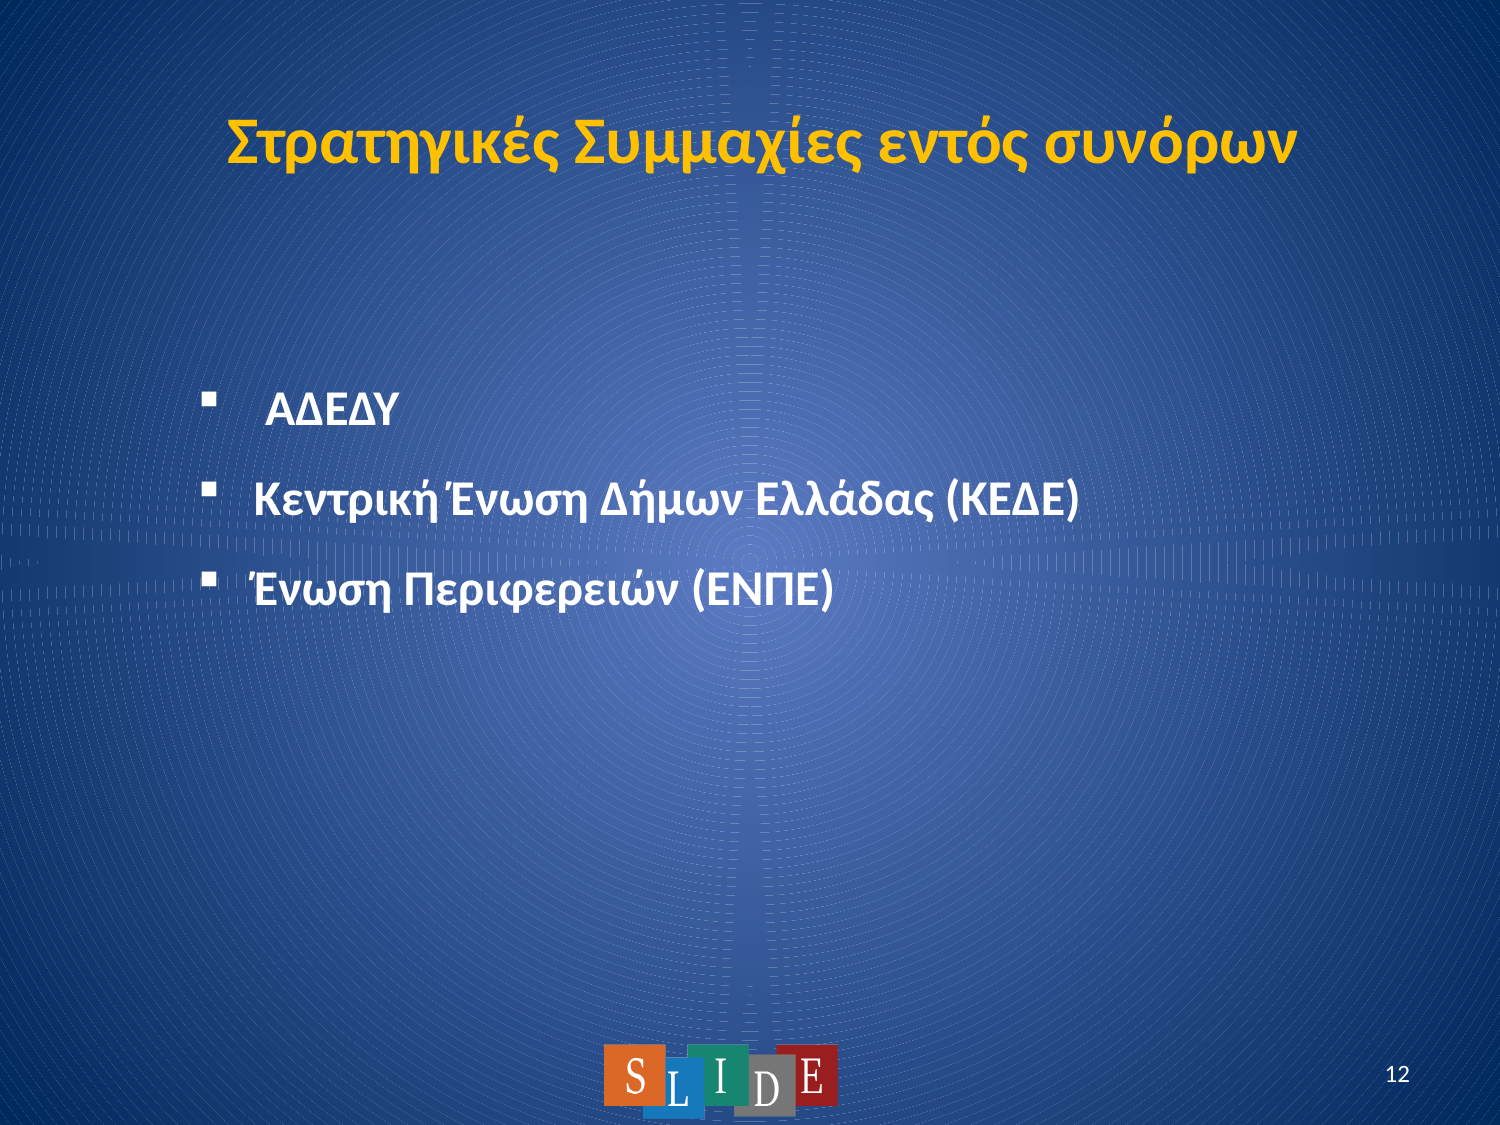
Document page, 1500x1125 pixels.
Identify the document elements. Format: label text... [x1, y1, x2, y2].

title Στρατηγικές Συμμαχίες εντός συνόρων [88, 77, 1439, 197]
slide_number 12 [1074, 1042, 1425, 1103]
text_box [312, 160, 1400, 222]
picture [584, 1022, 854, 1125]
text_box ΑΔΕΔΥ Κεντρική Ένωση Δήμων Ελλάδας (ΚΕΔΕ) Ένωση Περιφερειών (ΕΝΠΕ) [181, 336, 1370, 625]
